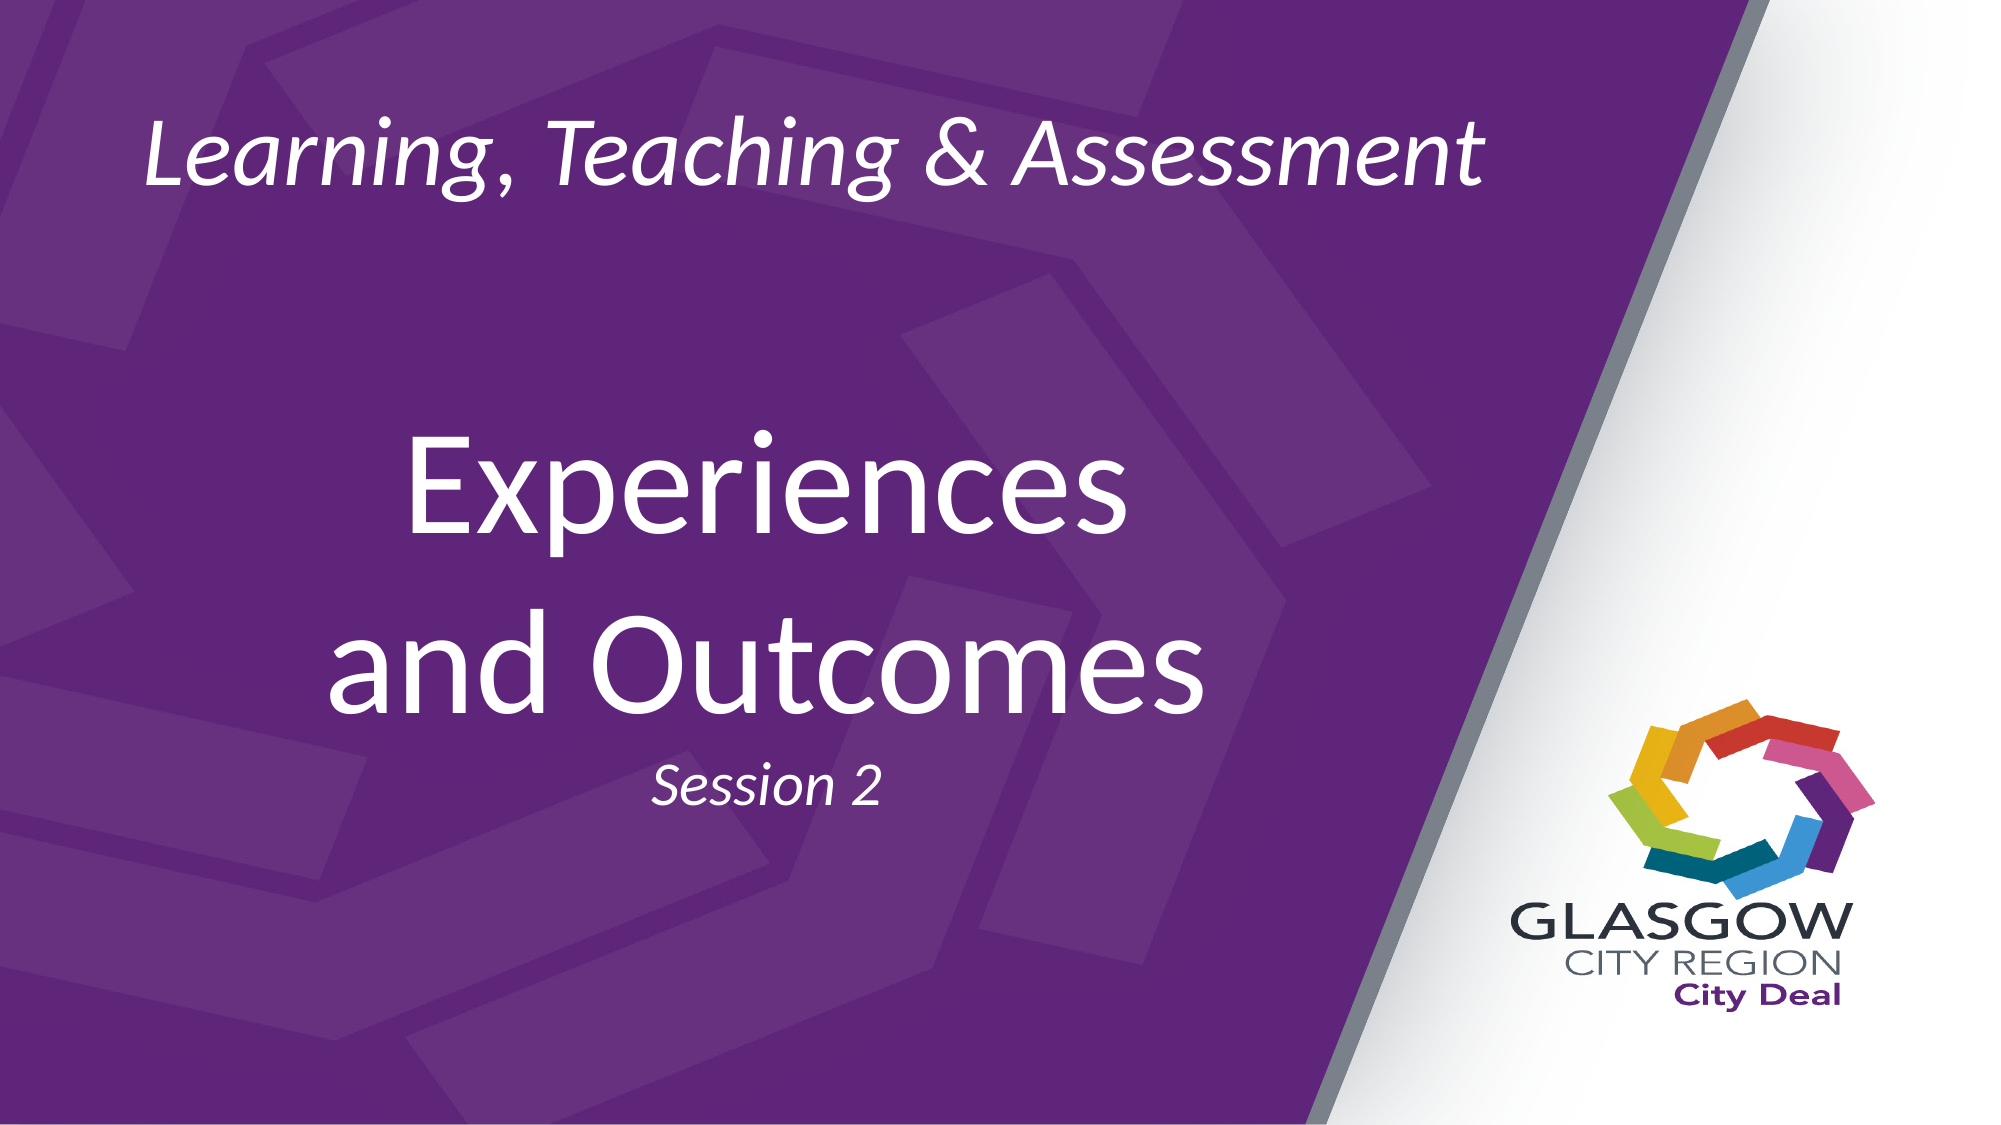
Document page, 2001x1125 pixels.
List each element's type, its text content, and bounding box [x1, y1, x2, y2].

picture [0, 0, 2001, 1125]
text_box Experiences and Outcomes Session 2 [283, 371, 1251, 831]
title Learning, Teaching & Assessment [20, 48, 1610, 243]
